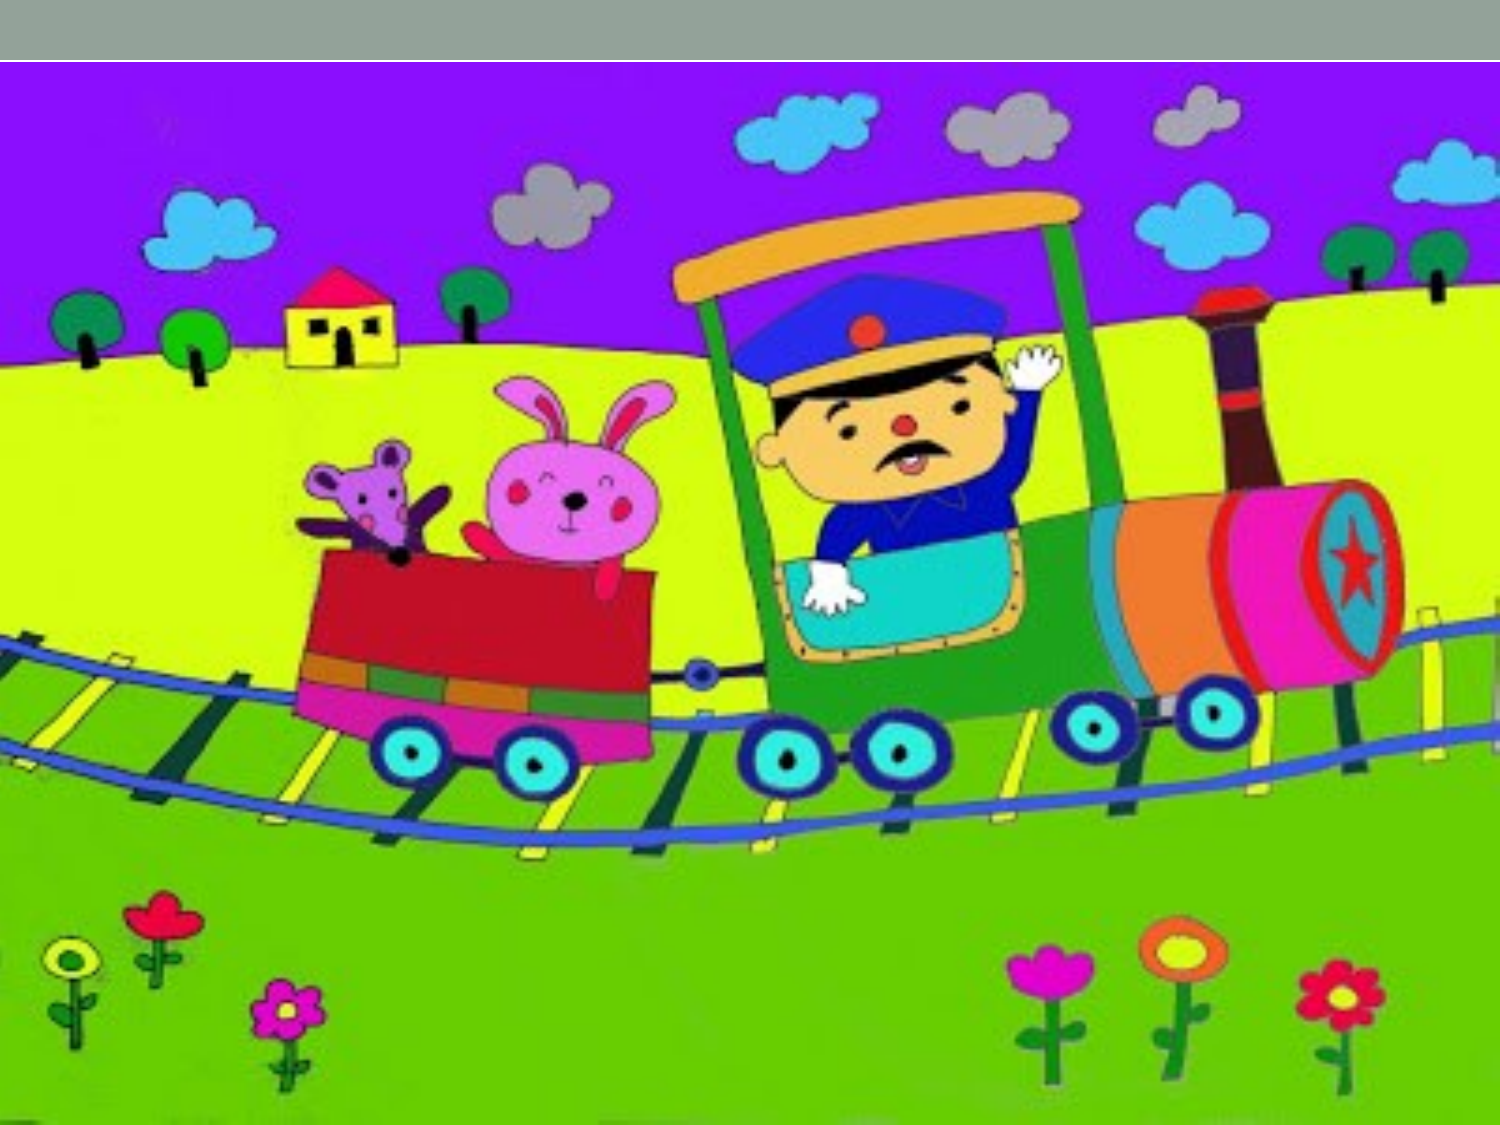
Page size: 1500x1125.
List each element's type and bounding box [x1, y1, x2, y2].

list [0, 62, 1500, 1125]
